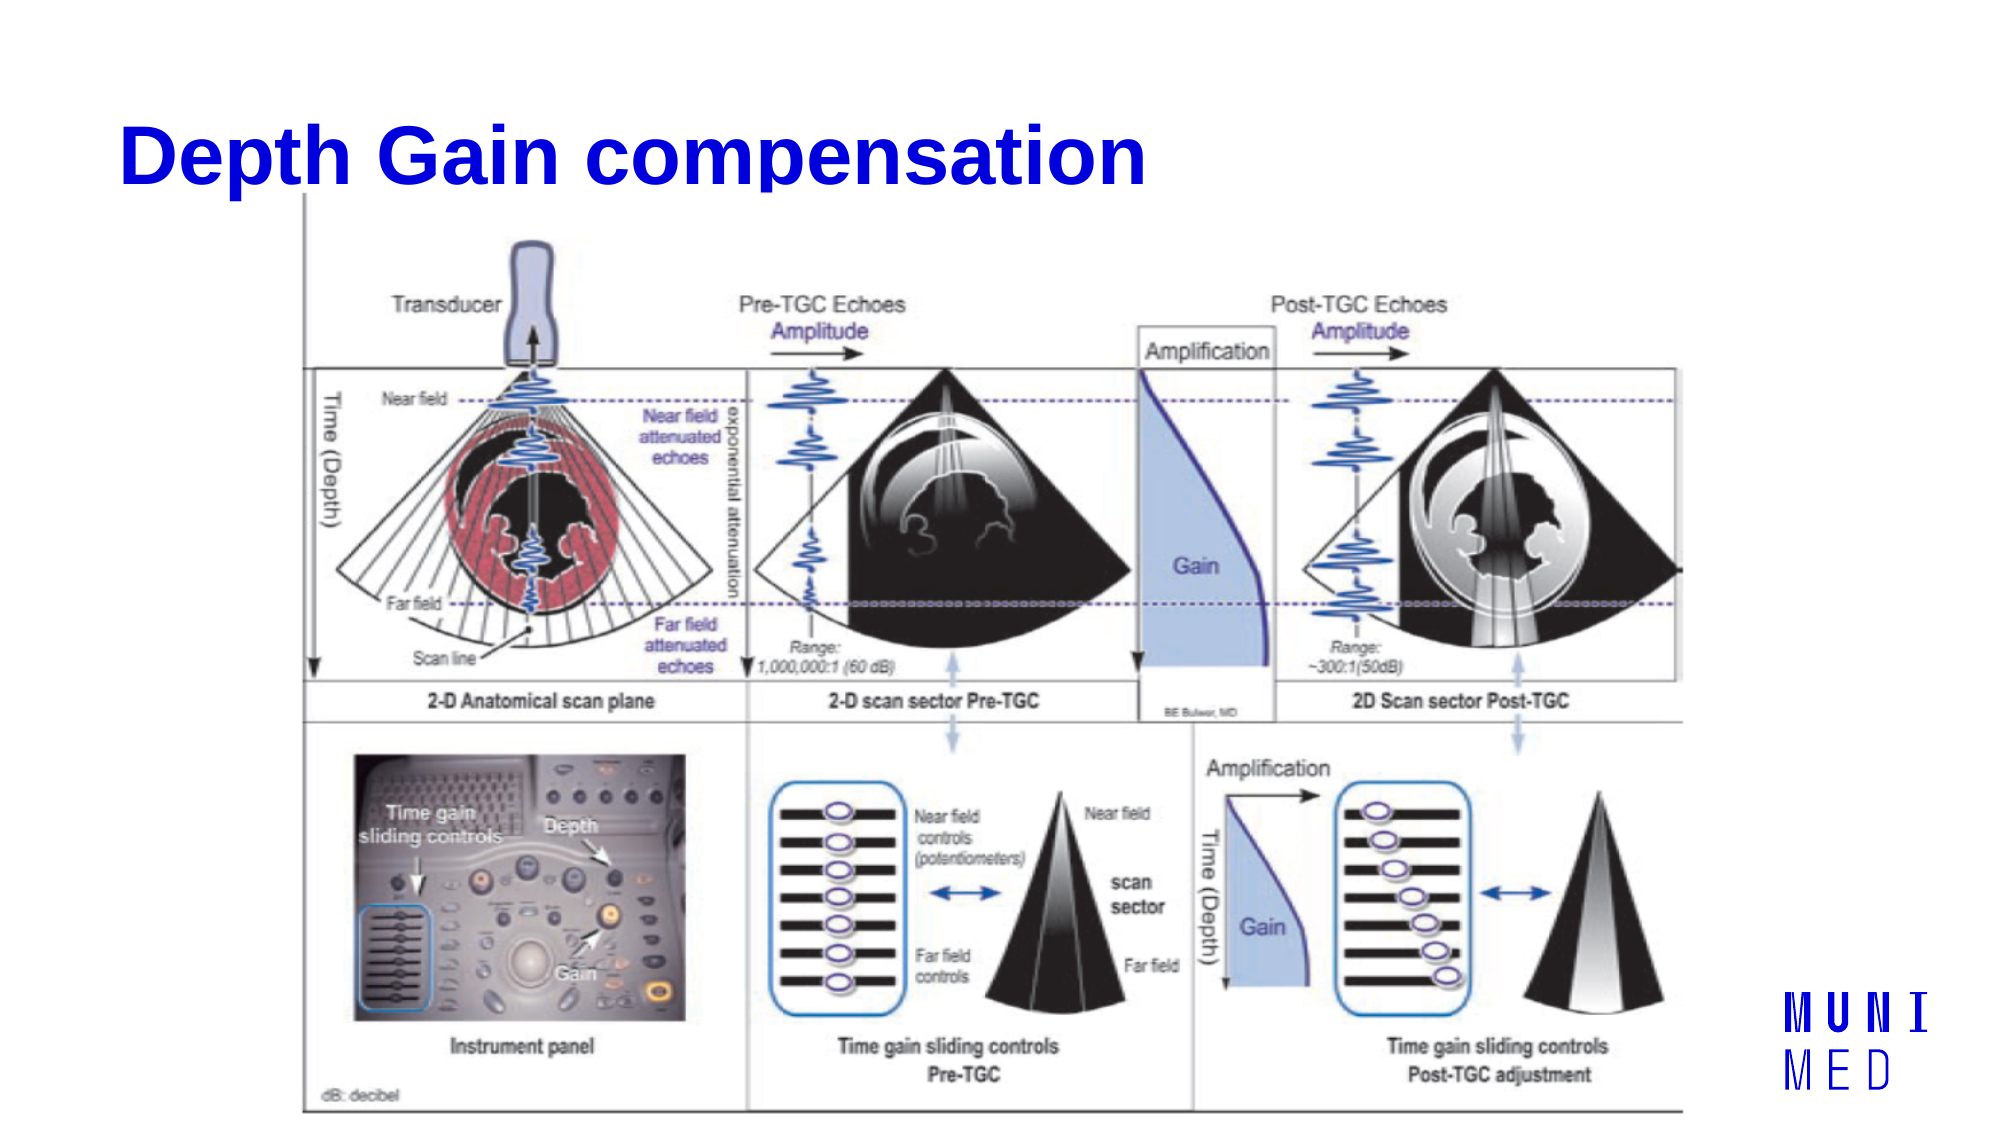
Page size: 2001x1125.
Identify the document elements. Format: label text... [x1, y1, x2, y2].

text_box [296, 191, 1704, 1125]
title Depth Gain compensation [118, 118, 1883, 193]
